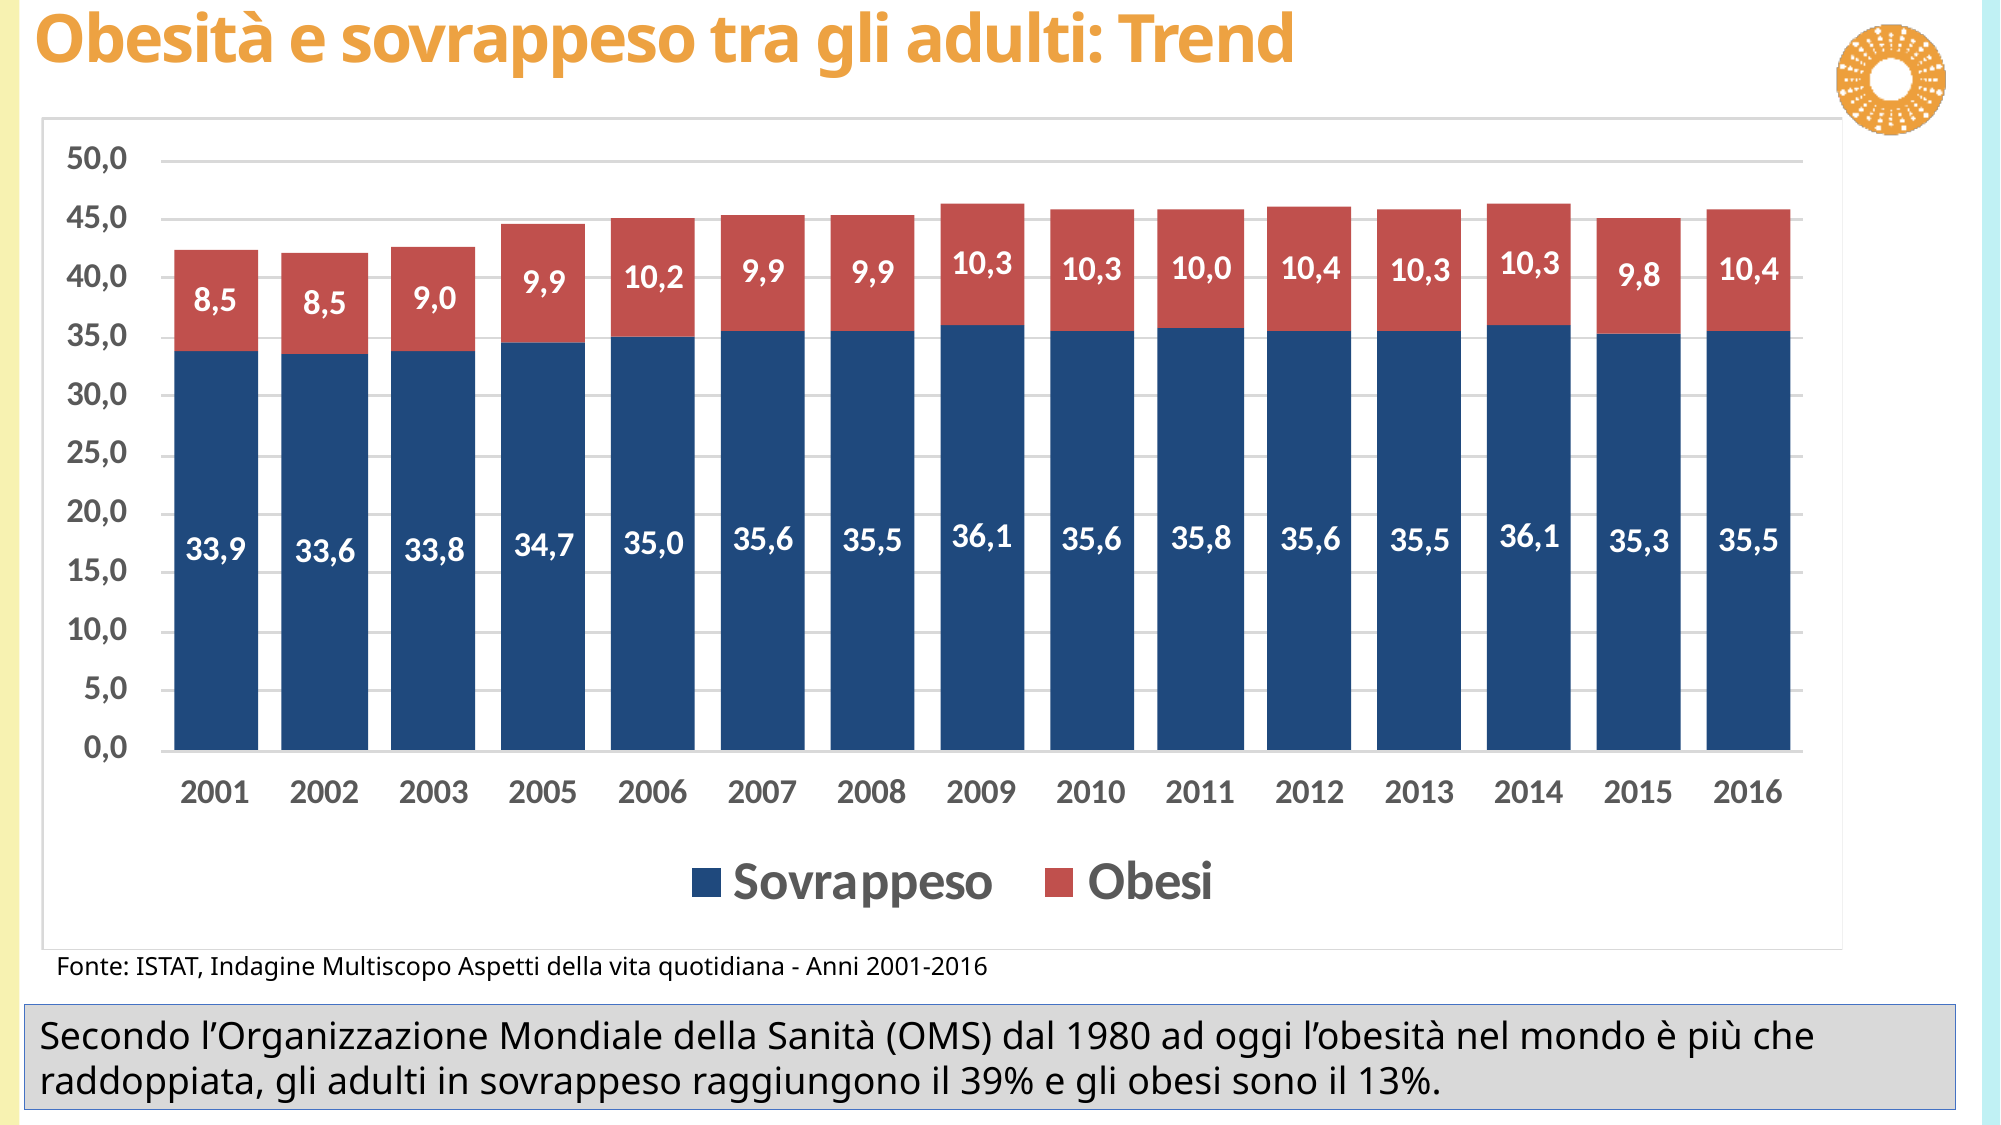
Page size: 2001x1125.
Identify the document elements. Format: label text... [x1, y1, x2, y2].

picture [41, 22, 1957, 950]
text_box Fonte: ISTAT, Indagine Multiscopo Aspetti della vita quotidiana - Anni 2001-2016 [41, 950, 1235, 989]
text_box Secondo l’Organizzazione Mondiale della Sanità (OMS) dal 1980 ad oggi l’obesità nel mondo è più che raddoppiata, gli adulti in sovrappeso raggiungono il 39% e gli obesi sono il 13%. [24, 1004, 1956, 1110]
text_box Obesità e sovrappeso tra gli adulti: Trend [24, 14, 1490, 68]
